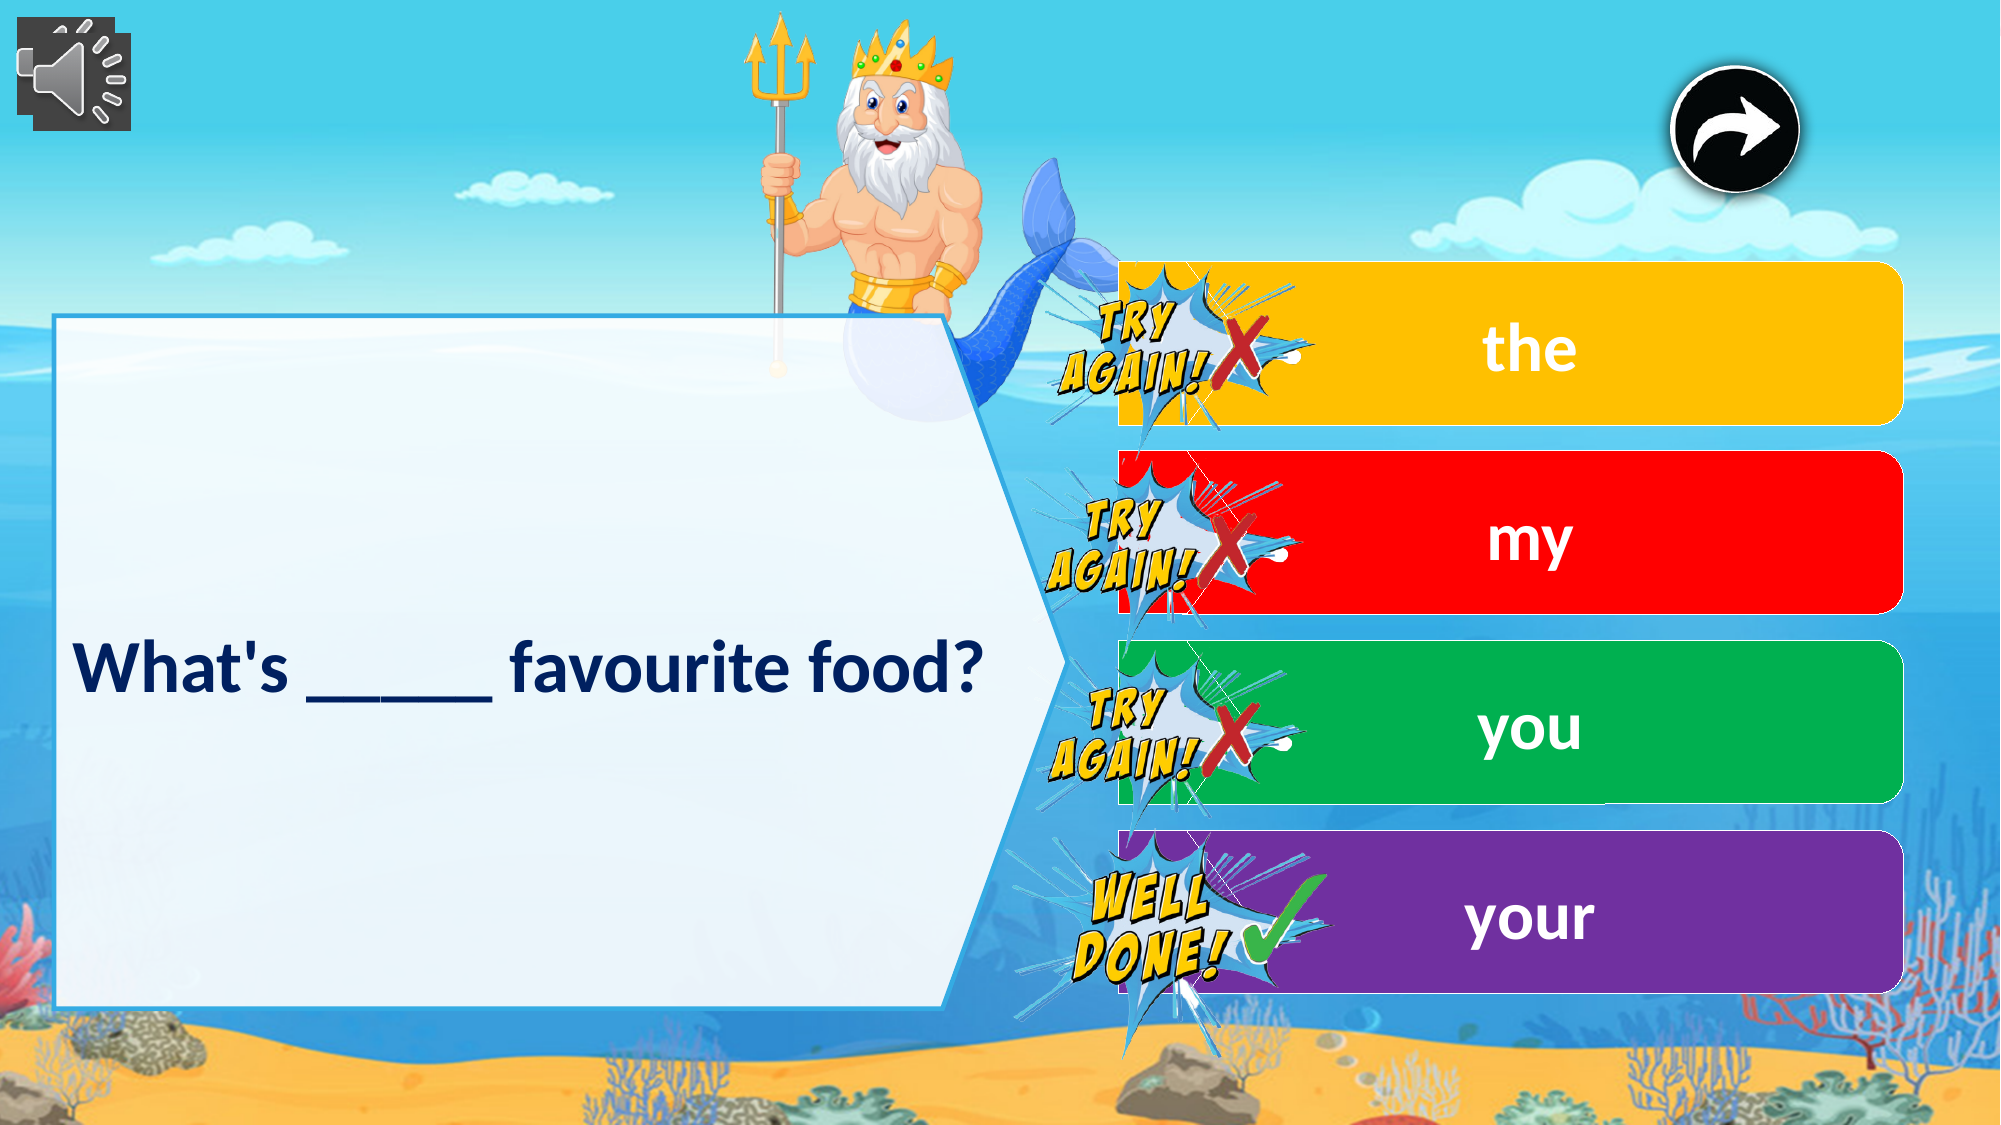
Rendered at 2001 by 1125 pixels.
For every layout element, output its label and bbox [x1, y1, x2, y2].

text_box [1317, 261, 1904, 426]
text_box [1304, 449, 1904, 615]
text_box [1335, 830, 1904, 994]
text_box [1304, 640, 1904, 805]
picture [0, 0, 2001, 1125]
